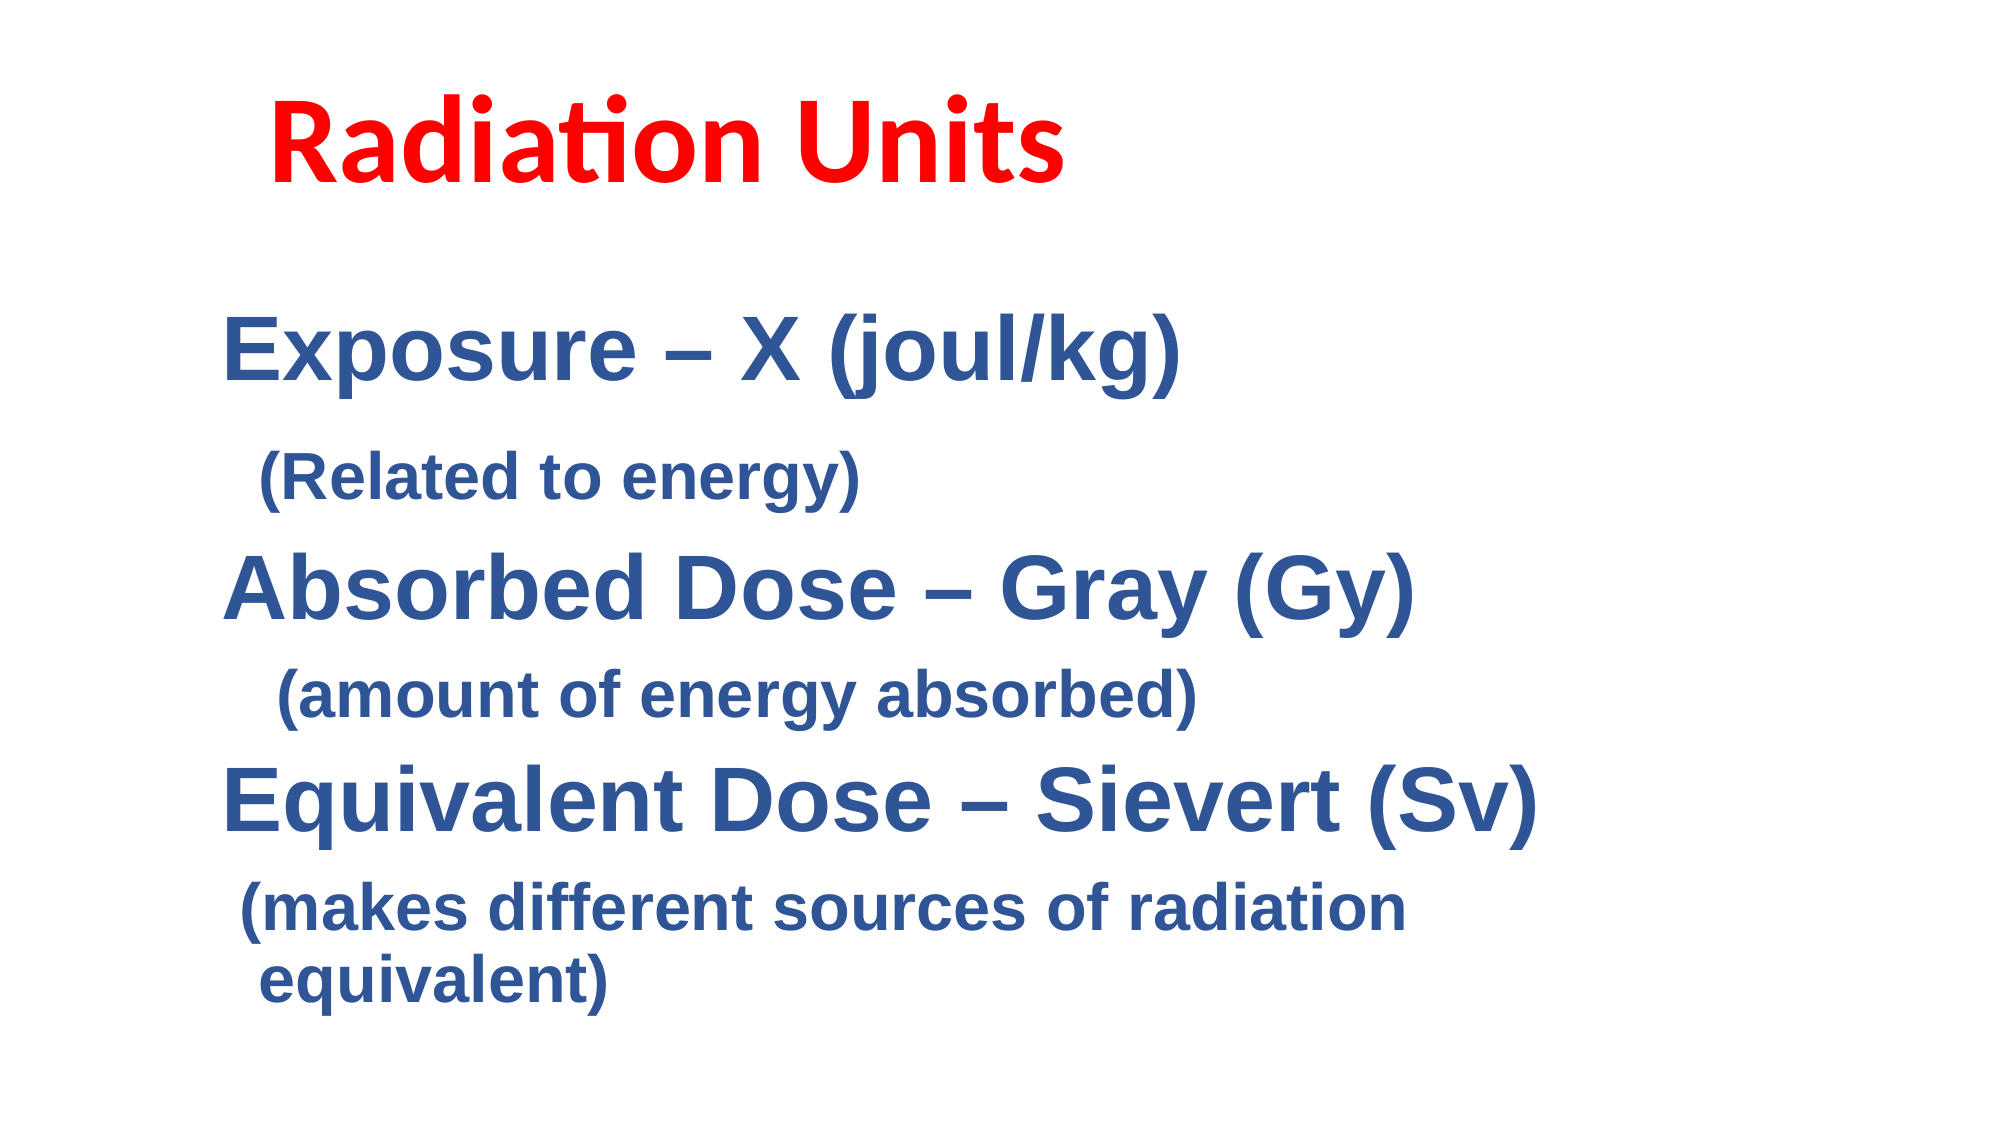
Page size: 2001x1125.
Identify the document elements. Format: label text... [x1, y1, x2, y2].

title Radiation Units [253, 79, 1529, 205]
list Exposure – X (joul/kg) (Related to energy) Absorbed Dose – Gray (Gy) (amount of energy absorbed) Equivalent Dose – Sievert (Sv) (makes different sources of radiation equivalent) [206, 293, 1676, 1024]
